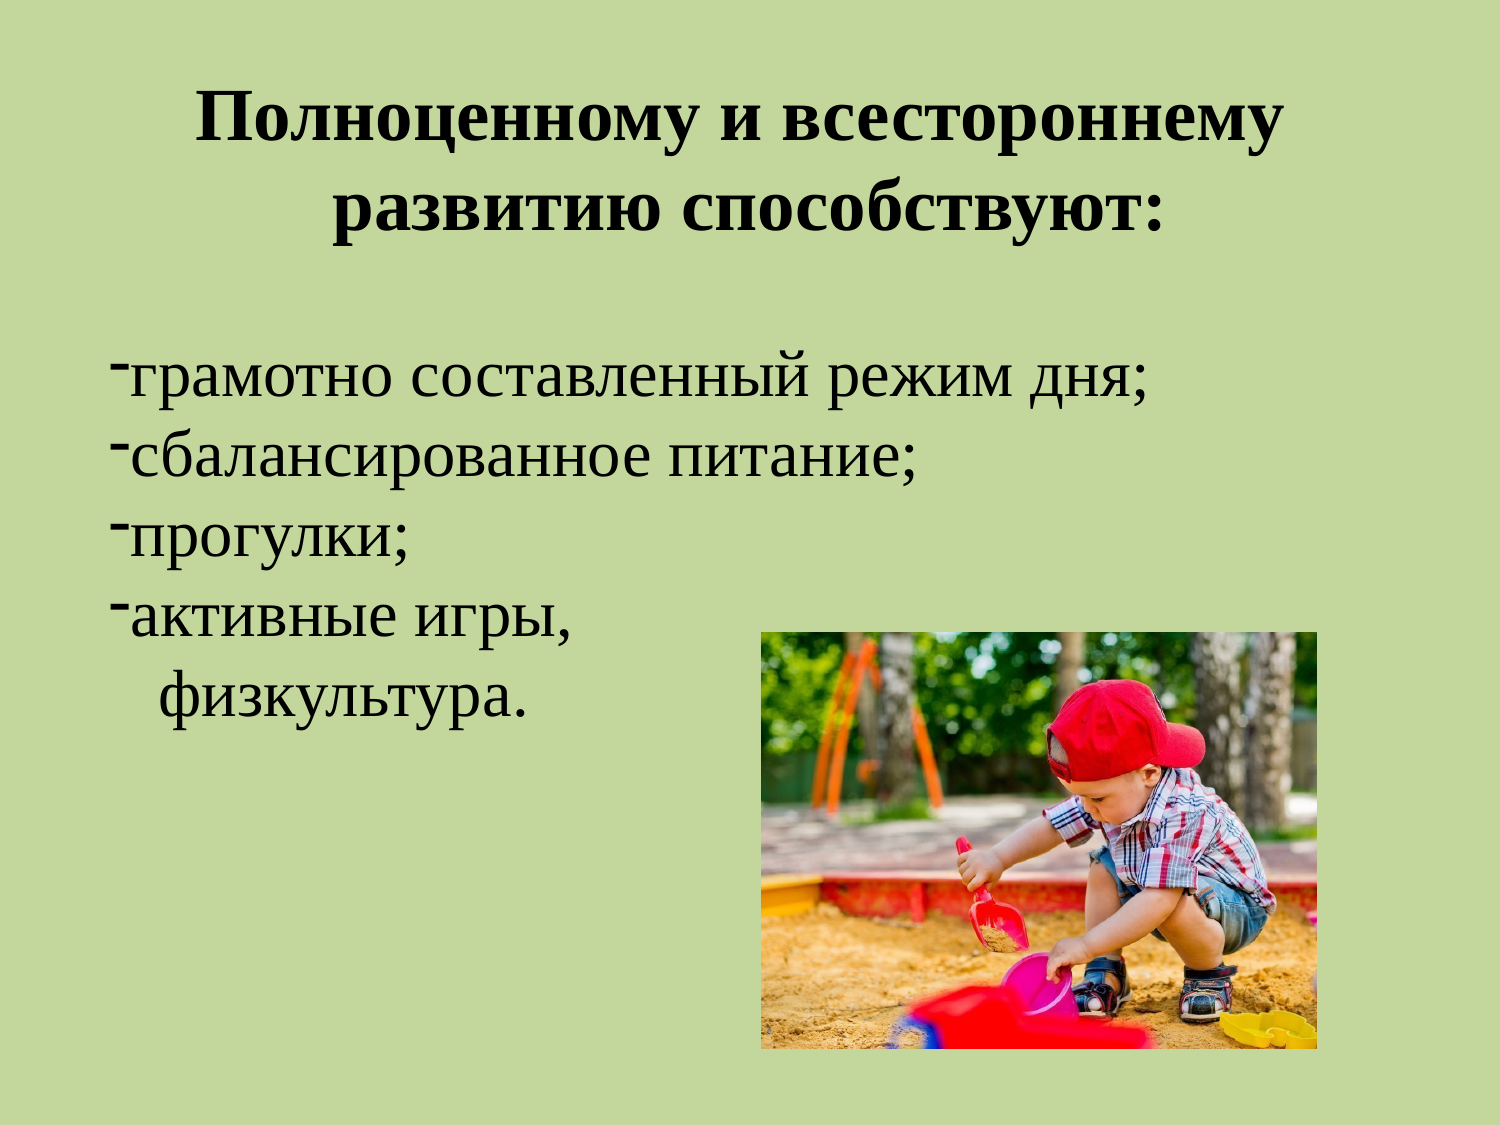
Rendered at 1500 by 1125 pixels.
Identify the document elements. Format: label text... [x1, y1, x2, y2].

picture [761, 632, 1317, 1049]
text_box Полноценному и всестороннему развитию способствуют: [46, 58, 1454, 254]
text_box грамотно составленный режим дня; сбалансированное питание; прогулки; активные игры, физкультура. [93, 292, 1465, 818]
